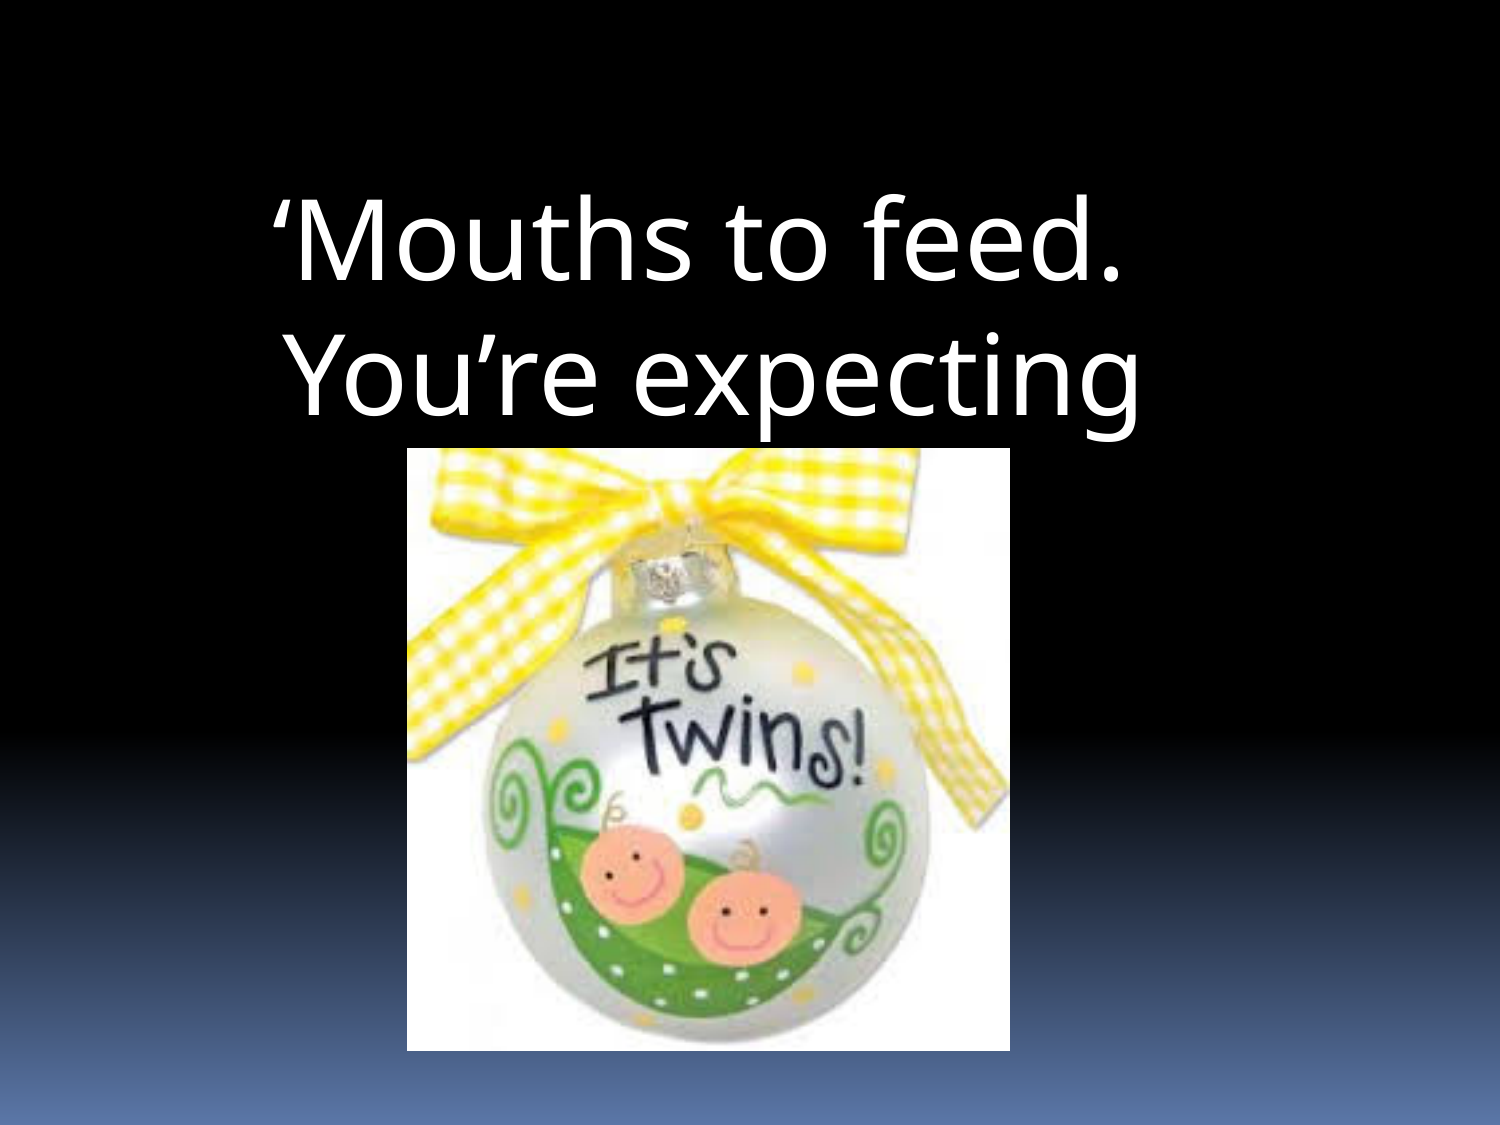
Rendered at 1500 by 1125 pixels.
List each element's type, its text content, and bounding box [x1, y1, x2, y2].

text_box ‘Mouths to feed. You’re expecting twins’ [147, 160, 1282, 581]
picture [406, 447, 1011, 1052]
